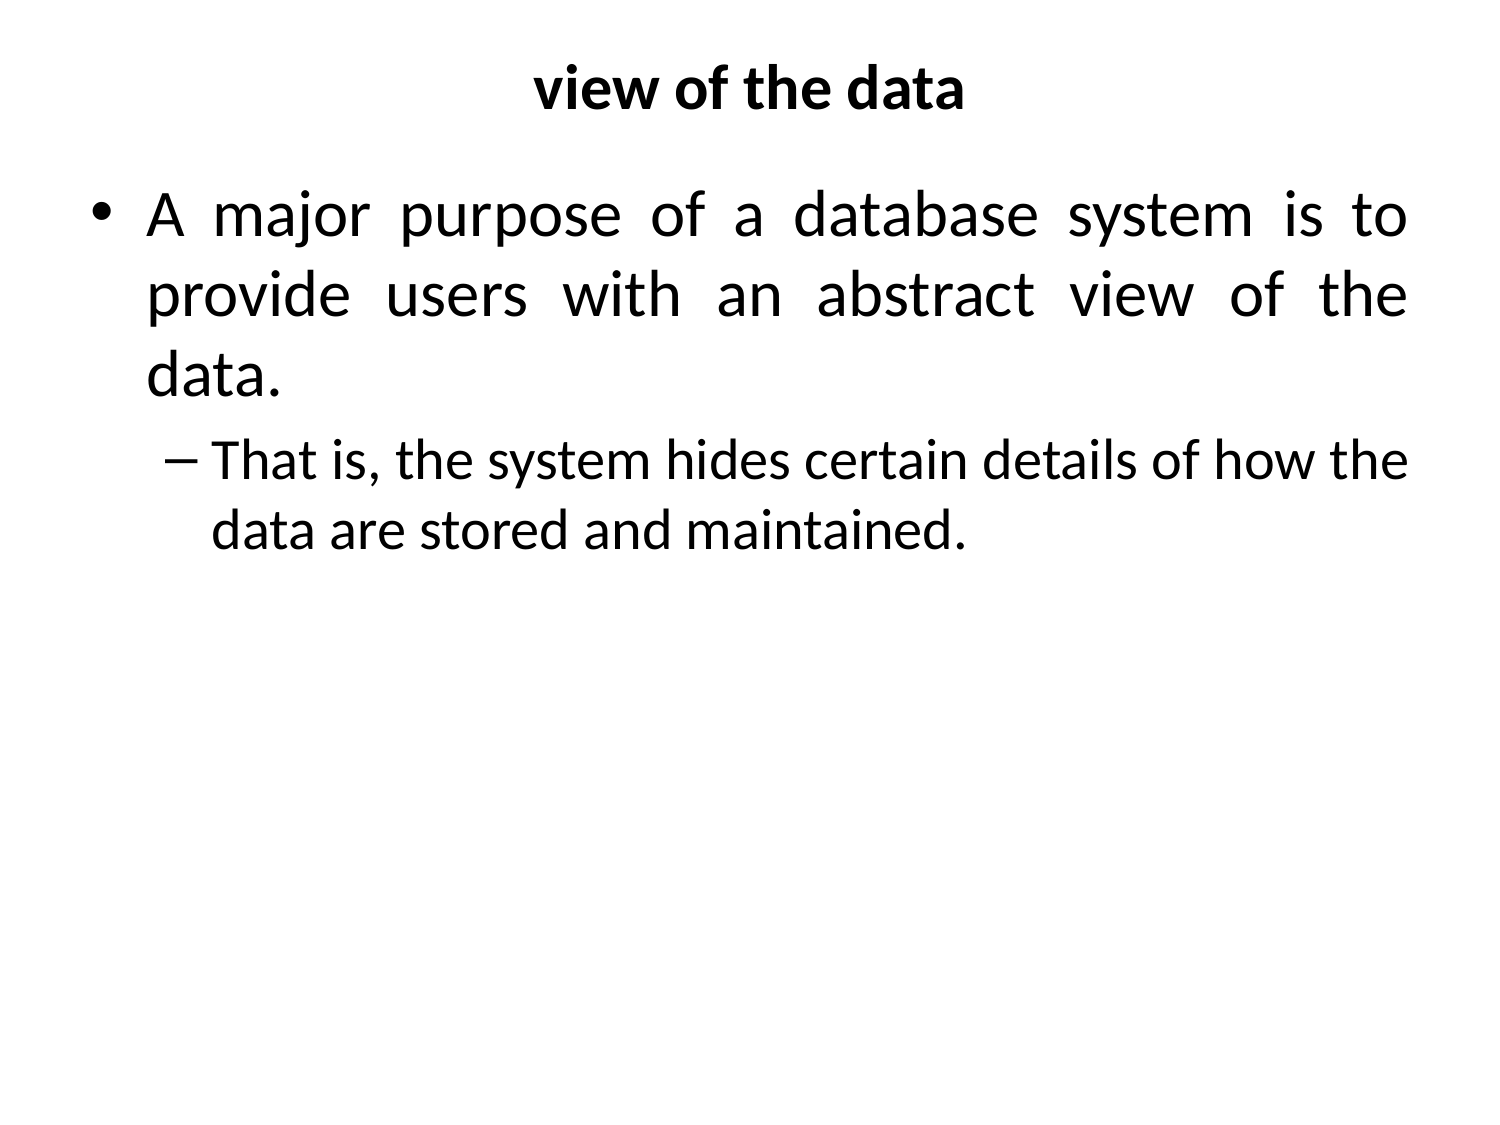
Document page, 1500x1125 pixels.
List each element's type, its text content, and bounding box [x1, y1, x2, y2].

title view of the data [75, 37, 1425, 130]
list A major purpose of a database system is to provide users with an abstract view of the data. That is, the system hides certain details of how the data are stored and maintained. [75, 162, 1425, 1005]
